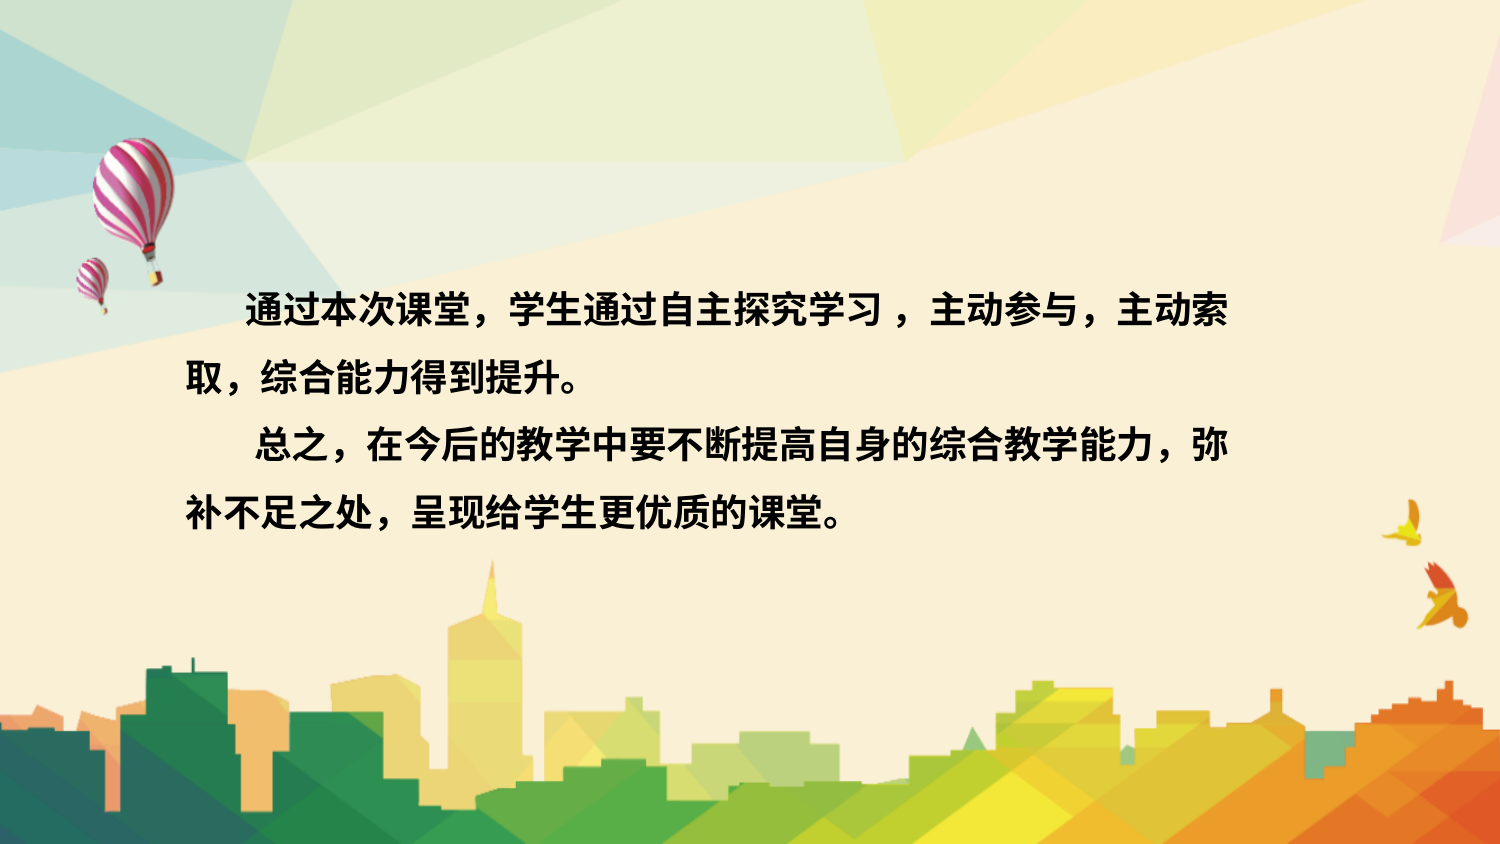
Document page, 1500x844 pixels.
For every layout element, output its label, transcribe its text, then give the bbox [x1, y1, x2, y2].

picture [0, 0, 1500, 844]
text_box 通过本次课堂，学生通过自主探究学习 ，主动参与，主动索取，综合能力得到提升。 总之，在今后的教学中要不断提高自身的综合教学能力，弥补不足之处，呈现给学生更优质的课堂。 [171, 256, 1266, 542]
